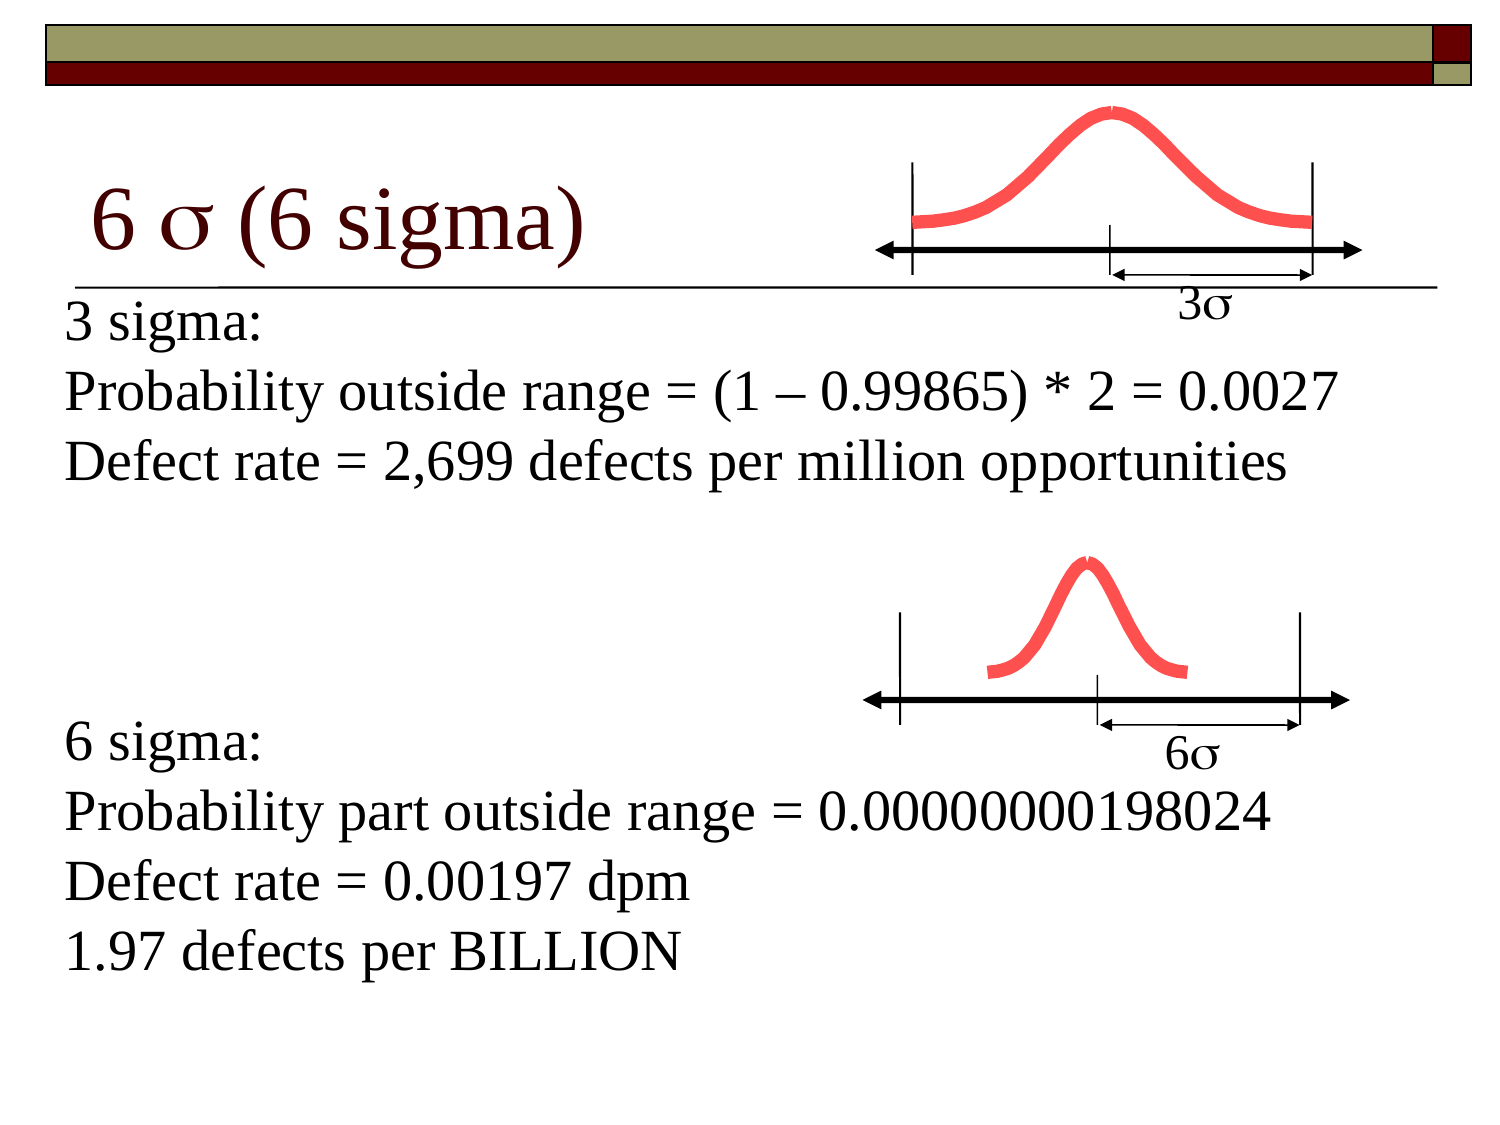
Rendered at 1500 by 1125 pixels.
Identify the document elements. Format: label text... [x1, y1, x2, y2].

text_box 3 sigma: Probability outside range = (1 – 0.99865) * 2 = 0.0027 Defect rate = 2,699 defects per million opportunities 6 sigma: Probability part outside range = 0.00000000198024 Defect rate = 0.00197 dpm 1.97 defects per BILLION [50, 274, 1450, 990]
title 6  (6 sigma) [75, 87, 1425, 274]
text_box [874, 112, 1363, 338]
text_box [862, 562, 1351, 788]
